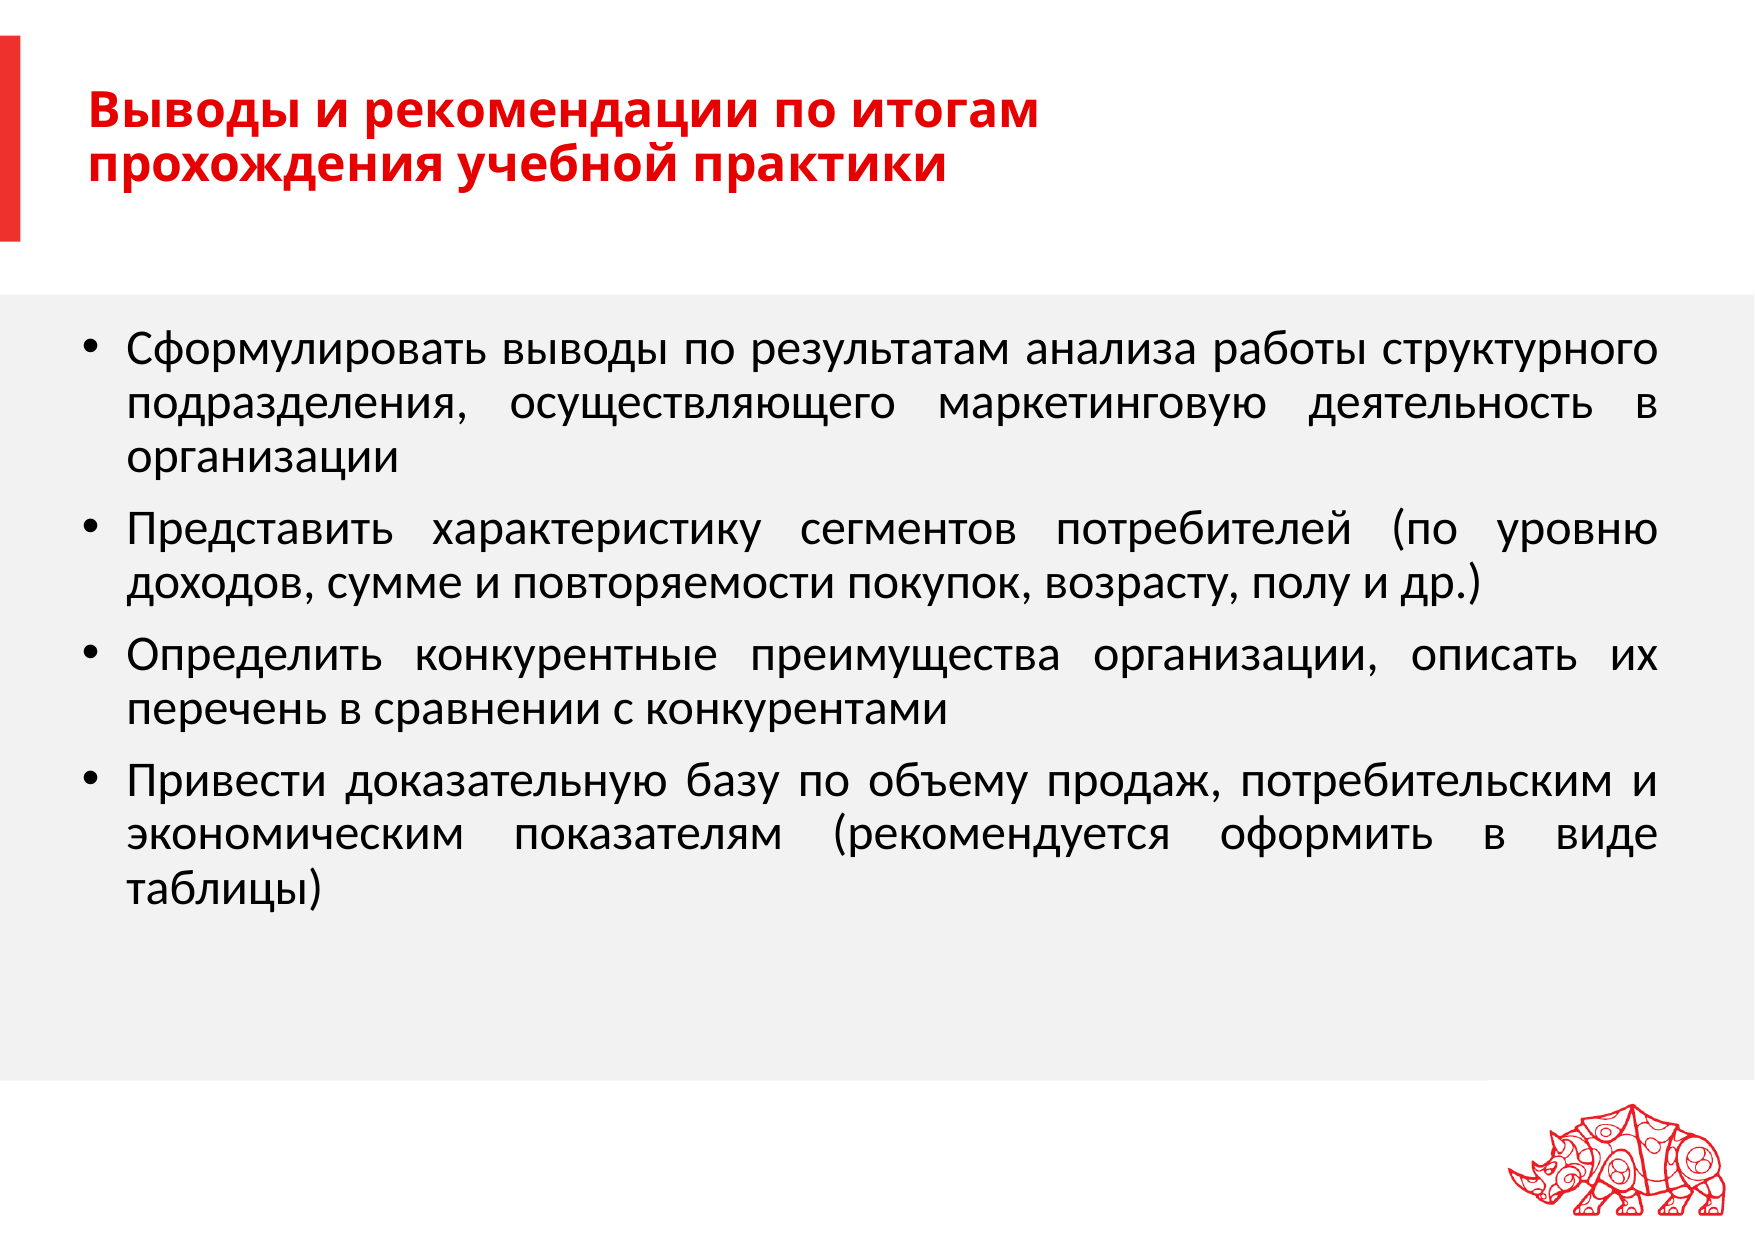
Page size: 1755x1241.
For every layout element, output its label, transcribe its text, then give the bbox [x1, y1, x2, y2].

list Сформулировать выводы по результатам анализа работы структурного подразделения, осуществляющего маркетинговую деятельность в организации Представить характеристику сегментов потребителей (по уровню доходов, сумме и повторяемости покупок, возрасту, полу и др.) Определить конкурентные преимущества организации, описать их перечень в сравнении с конкурентами Привести доказательную базу по объему продаж, потребительским и экономическим показателям (рекомендуется оформить в виде таблицы) [64, 700, 1677, 1069]
list Сформулировать выводы по результатам анализа работы структурного подразделения, осуществляющего маркетинговую деятельность в организации Представить характеристику сегментов потребителей (по уровню доходов, сумме и повторяемости покупок, возрасту, полу и др.) Определить конкурентные преимущества организации, описать их перечень в сравнении с конкурентами Привести доказательную базу по объему продаж, потребительским и экономическим показателям (рекомендуется оформить в виде таблицы) [64, 313, 1677, 563]
title Выводы и рекомендации по итогам прохождения учебной практики [87, 35, 1397, 243]
text_box [62, 563, 1681, 700]
picture [1487, 1080, 1755, 1229]
